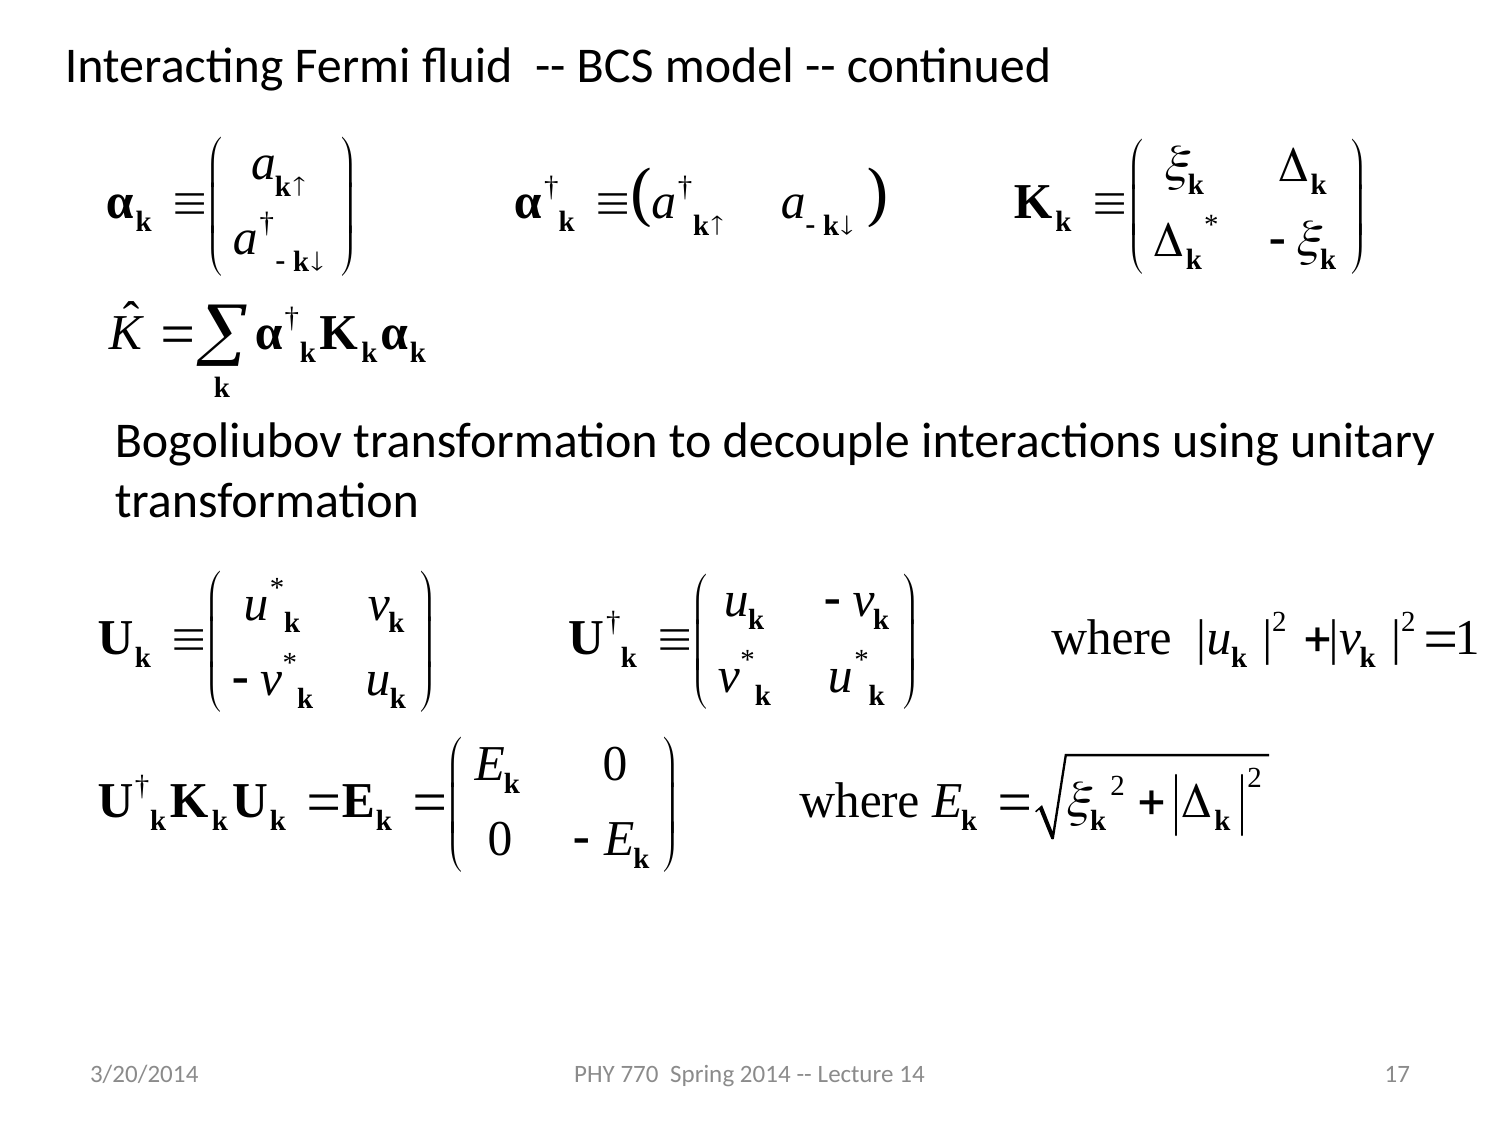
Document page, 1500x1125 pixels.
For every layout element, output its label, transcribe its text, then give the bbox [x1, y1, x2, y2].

text_box Bogoliubov transformation to decouple interactions using unitary transformation [99, 399, 1475, 535]
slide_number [75, 1042, 425, 1103]
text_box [99, 124, 1376, 410]
text_box Interacting Fermi fluid -- BCS model -- continued [50, 24, 1425, 100]
slide_number 17 [1074, 1042, 1425, 1103]
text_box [89, 562, 1486, 948]
footer PHY 770 Spring 2014 -- Lecture 14 [512, 1042, 988, 1103]
